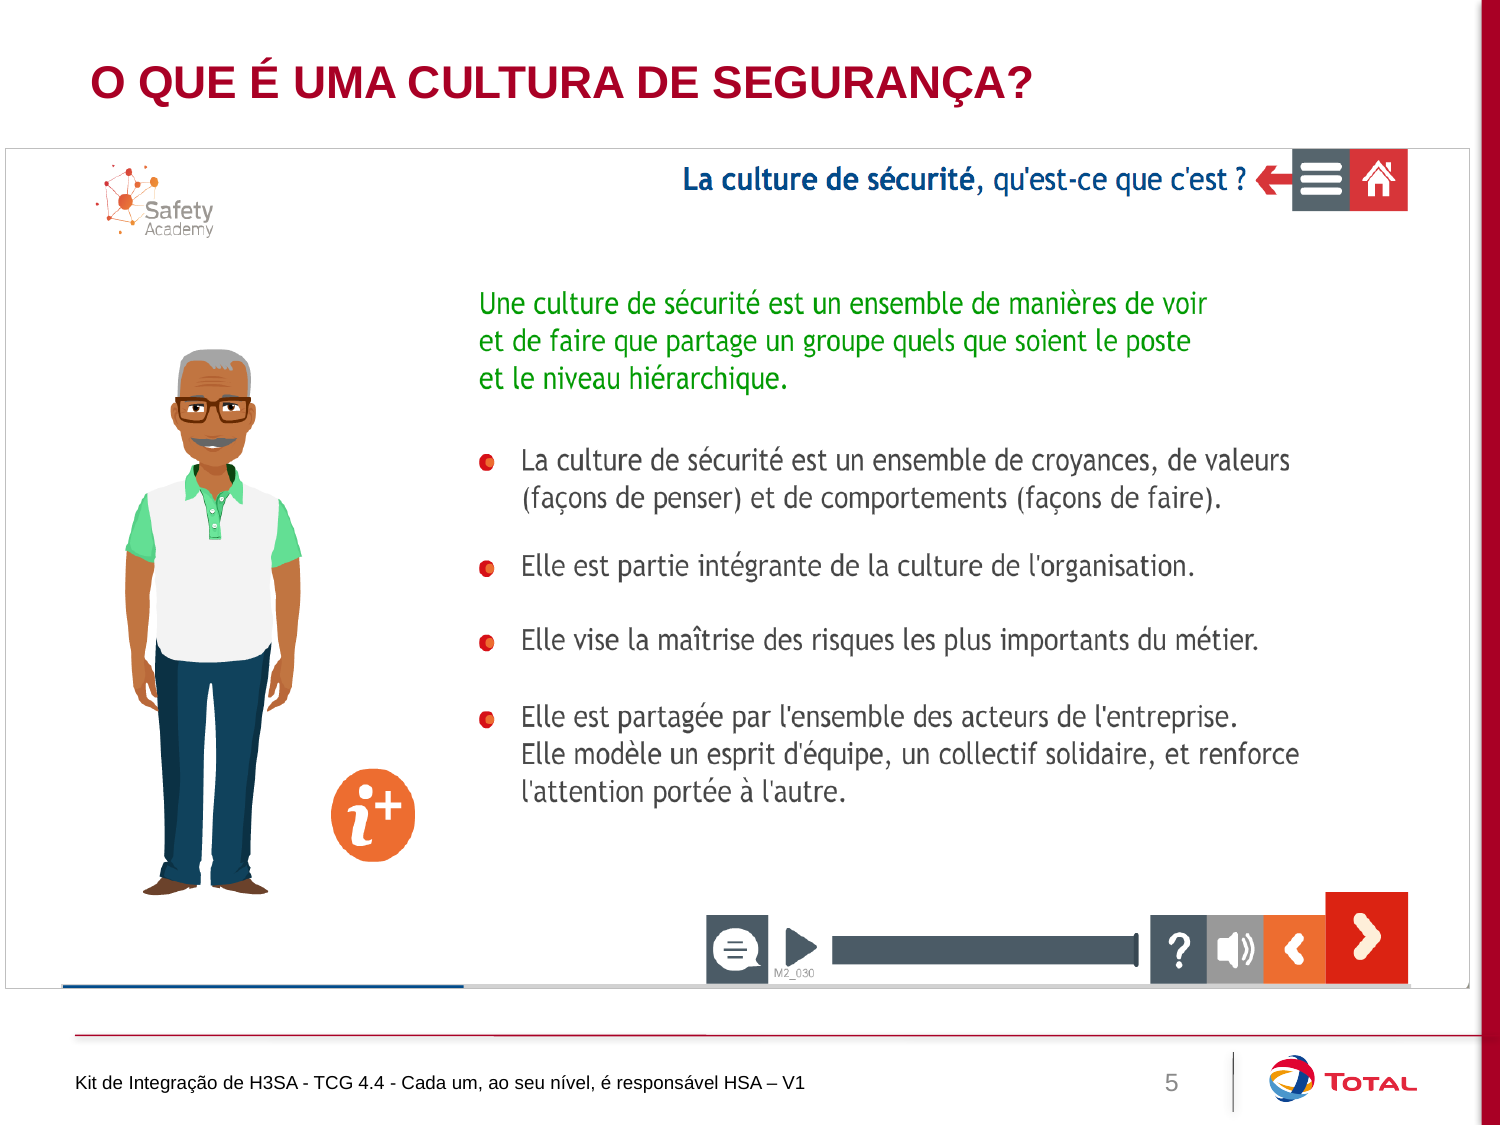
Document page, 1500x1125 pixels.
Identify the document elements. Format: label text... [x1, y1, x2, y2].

footer Kit de Integração de H3SA - TCG 4.4 - Cada um, ao seu nível, é responsável HSA – V1 [75, 1051, 1152, 1112]
picture [5, 148, 1470, 988]
title O que é uma cultura de segurança? [75, 45, 1424, 147]
picture [1260, 1045, 1426, 1112]
slide_number 5 [1152, 1051, 1194, 1112]
